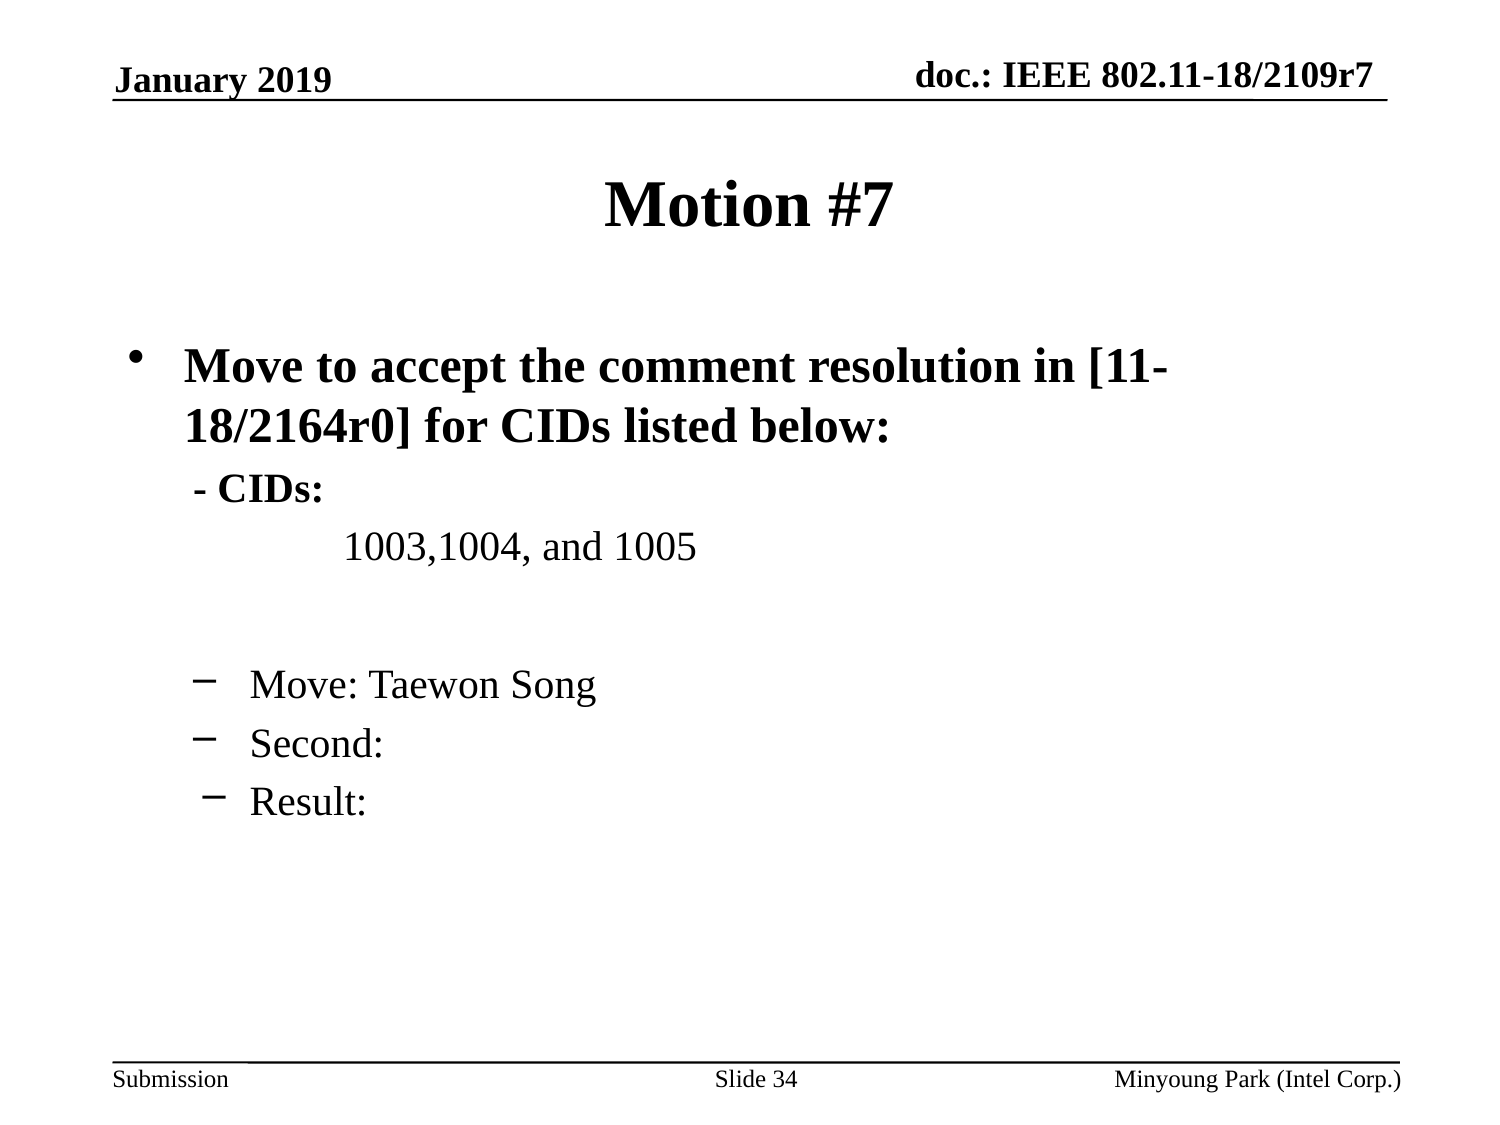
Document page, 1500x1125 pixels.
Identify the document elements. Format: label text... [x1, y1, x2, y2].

list Move to accept the comment resolution in [11-18/2164r0] for CIDs listed below: - CIDs: 1003,1004, and 1005 Move: Taewon Song Second: Result: [112, 324, 1388, 1000]
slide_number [114, 54, 335, 101]
footer Minyoung Park (Intel Corp.) [949, 1061, 1402, 1093]
title Motion #7 [112, 112, 1388, 288]
slide_number Slide 34 [712, 1061, 800, 1093]
